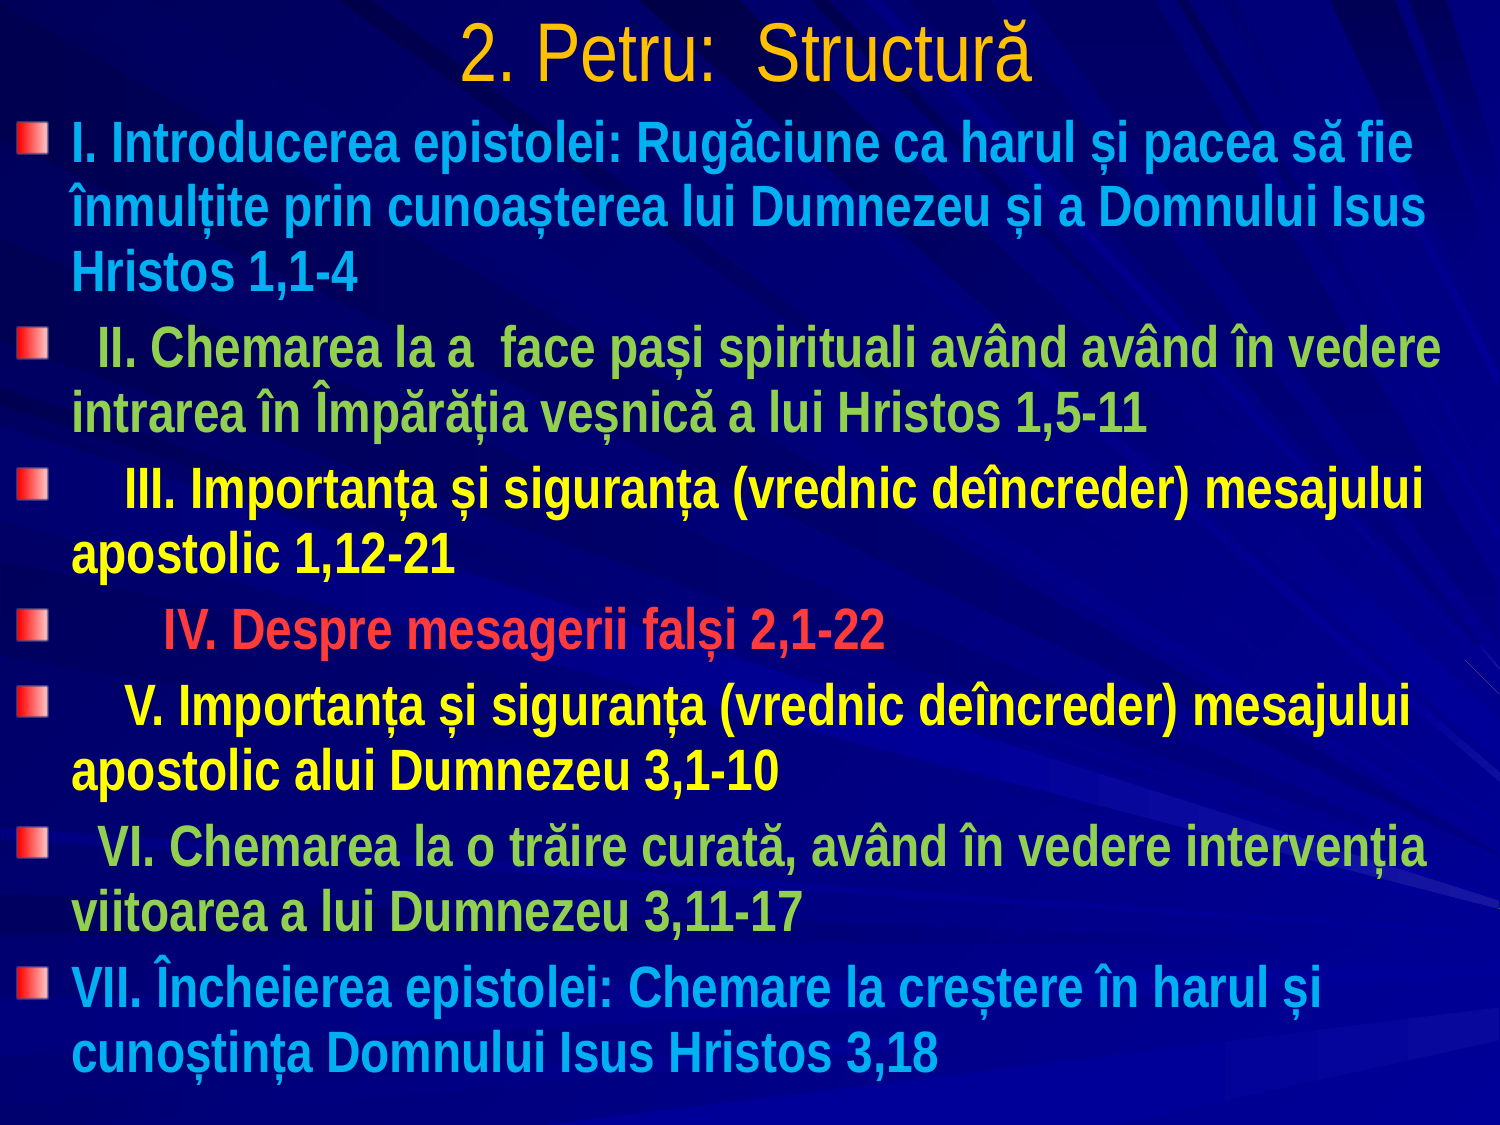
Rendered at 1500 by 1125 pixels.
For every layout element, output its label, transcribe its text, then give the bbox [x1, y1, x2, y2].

picture [15, 325, 52, 363]
picture [15, 965, 52, 1003]
picture [15, 607, 52, 645]
list I. Introducerea epistolei: Rugăciune ca harul și pacea să fie înmulțite prin cunoașterea lui Dumnezeu și a Domnului Isus Hristos 1,1-4 II. Chemarea la a face pași spirituali având având în vedere intrarea în Împărăția veșnică a lui Hristos 1,5-11 III. Importanța și siguranța (vrednic deîncreder) mesajului apostolic 1,12-21 IV. Despre mesagerii falși 2,1-22 V. Importanța și siguranța (vrednic deîncreder) mesajului apostolic alui Dumnezeu 3,1-10 VI. Chemarea la o trăire curată, având în vedere intervenția viitoarea a lui Dumnezeu 3,11-17 VII. Încheierea epistolei: Chemare la creștere în harul și cunoștința Domnului Isus Hristos 3,18 [0, 101, 1498, 1125]
picture [15, 825, 52, 862]
picture [15, 120, 52, 158]
title 2. Petru: Structură [38, 7, 1454, 91]
picture [15, 466, 52, 504]
picture [15, 684, 52, 721]
